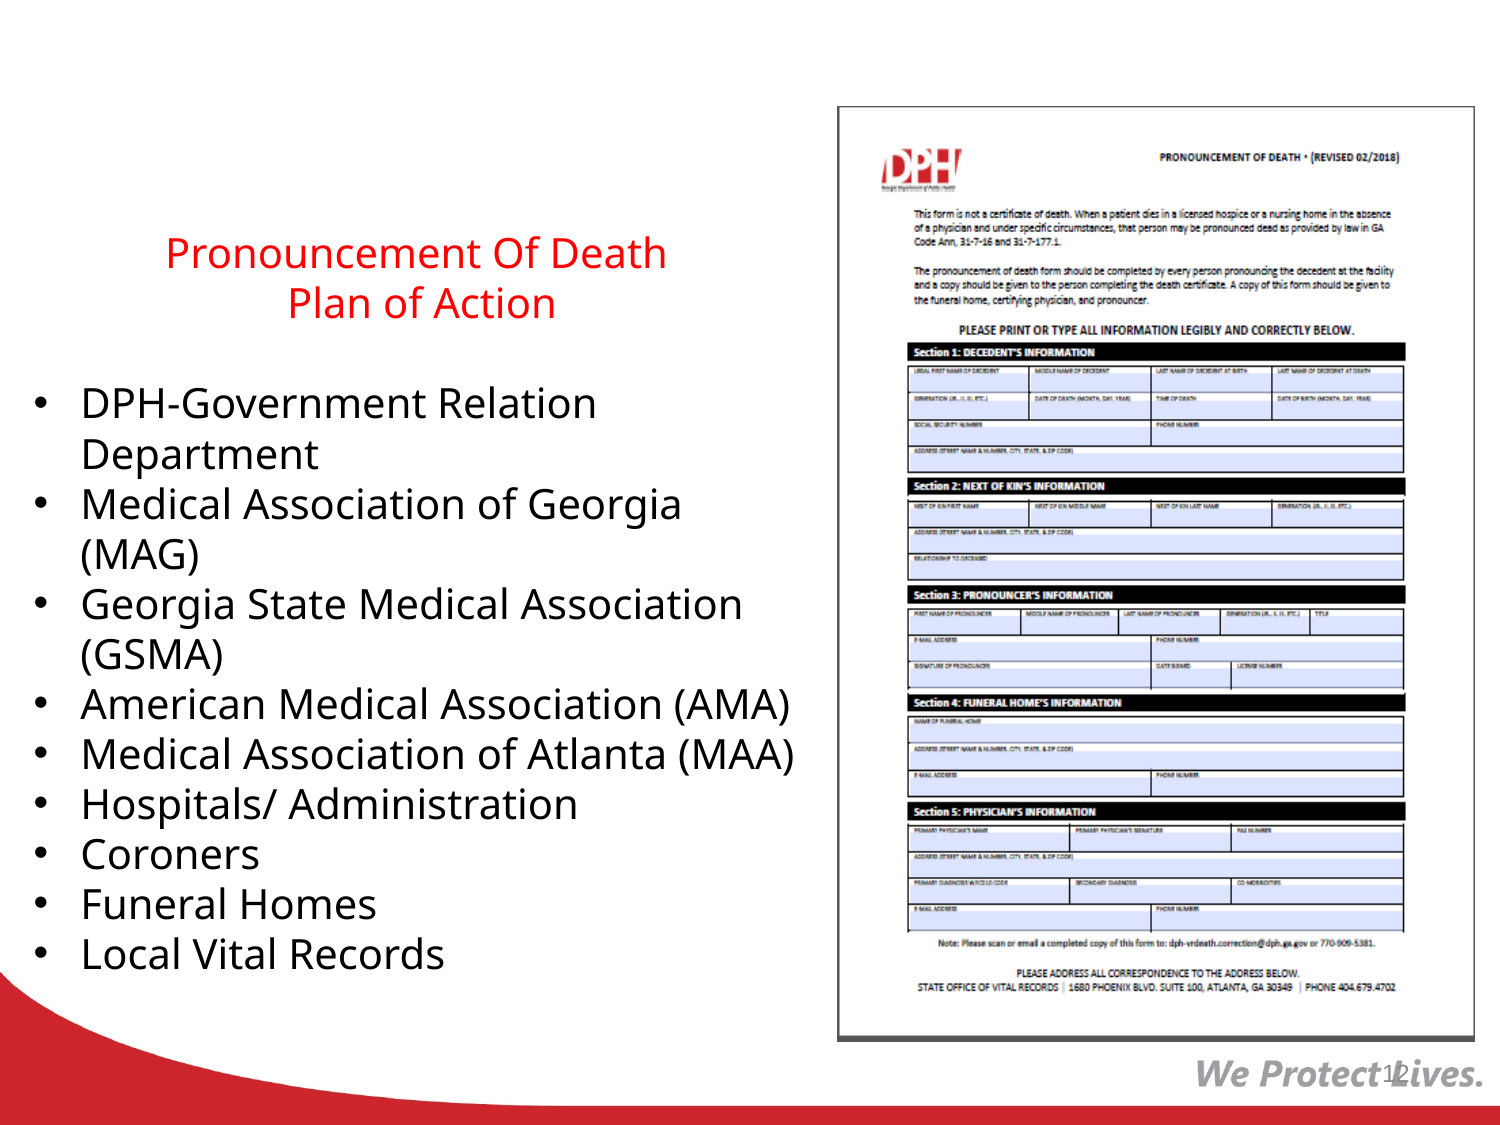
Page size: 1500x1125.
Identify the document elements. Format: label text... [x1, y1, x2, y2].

text_box Pronouncement Of Death Plan of Action DPH-Government Relation Department Medical Association of Georgia (MAG) Georgia State Medical Association (GSMA) American Medical Association (AMA) Medical Association of Atlanta (MAA) Hospitals/ Administration Coroners Funeral Homes Local Vital Records [18, 174, 826, 1035]
slide_number 12 [1074, 1051, 1425, 1103]
picture [0, 0, 1500, 1125]
